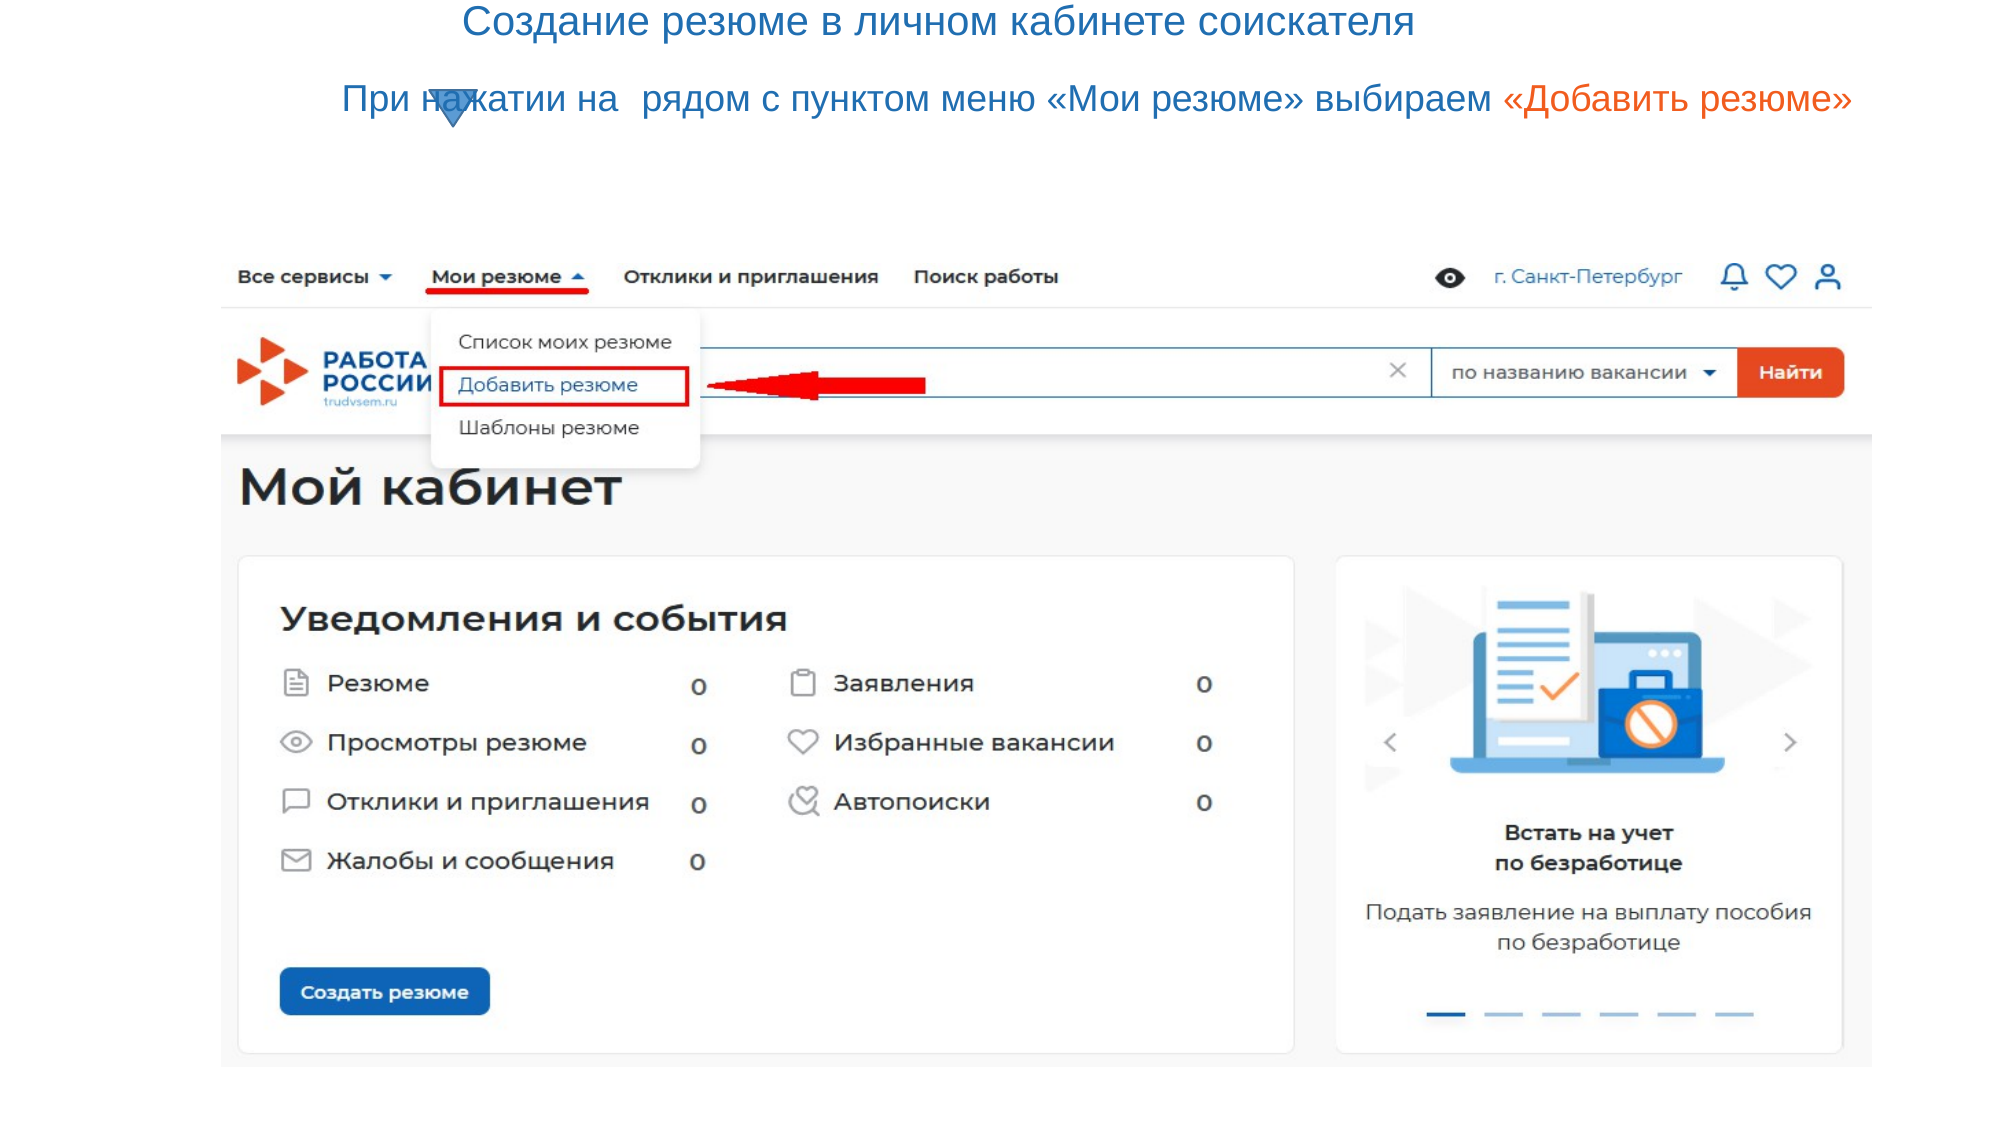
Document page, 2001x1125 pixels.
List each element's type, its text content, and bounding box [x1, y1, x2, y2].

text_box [428, 89, 479, 128]
text_box Создание резюме в личном кабинете соискателя [0, 0, 1758, 89]
text_box При нажатии на рядом с пунктом меню «Мои резюме» выбираем «Добавить резюме» [326, 66, 1869, 126]
picture [221, 263, 1872, 1067]
